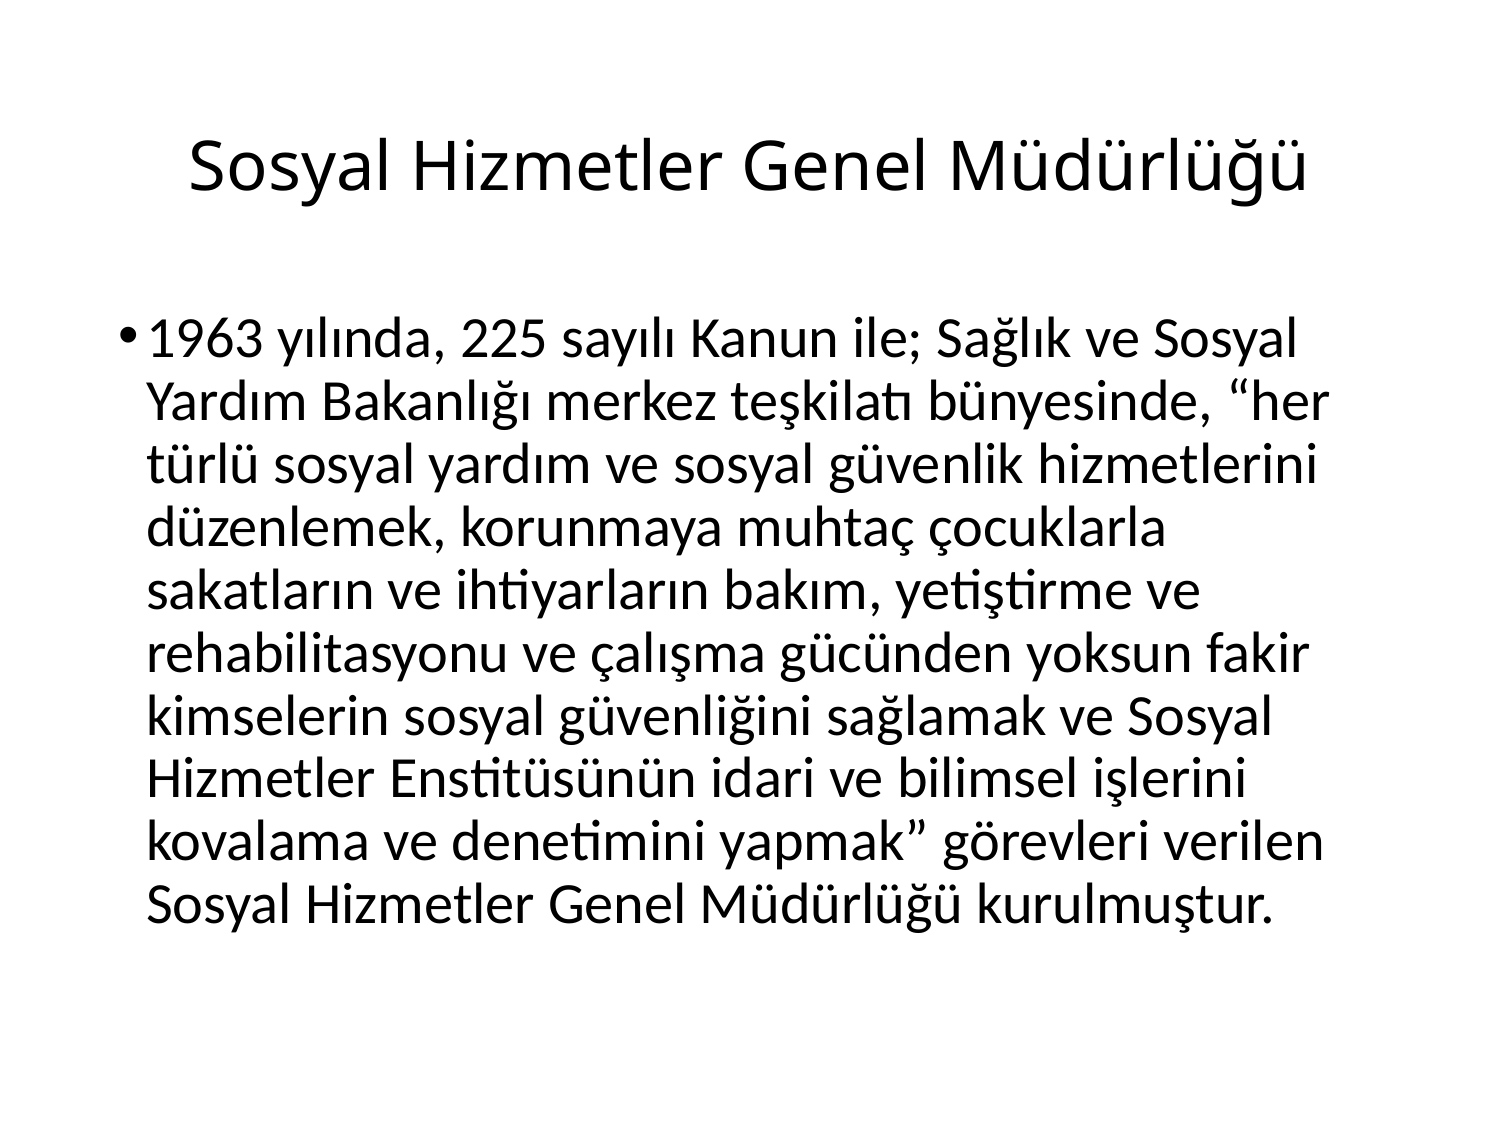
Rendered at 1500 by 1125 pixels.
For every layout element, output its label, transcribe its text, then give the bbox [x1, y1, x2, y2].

title Sosyal Hizmetler Genel Müdürlüğü [102, 59, 1398, 278]
list 1963 yılında, 225 sayılı Kanun ile; Sağlık ve Sosyal Yardım Bakanlığı merkez teşkilatı bünyesinde, “her türlü sosyal yardım ve sosyal güvenlik hizmetlerini düzenlemek, korunmaya muhtaç çocuklarla sakatların ve ihtiyarların bakım, yetiştirme ve rehabilitasyonu ve çalışma gücünden yoksun fakir kimselerin sosyal güvenliğini sağlamak ve Sosyal Hizmetler Enstitüsünün idari ve bilimsel işlerini kovalama ve denetimini yapmak” görevleri verilen Sosyal Hizmetler Genel Müdürlüğü kurulmuştur. [103, 299, 1397, 1014]
